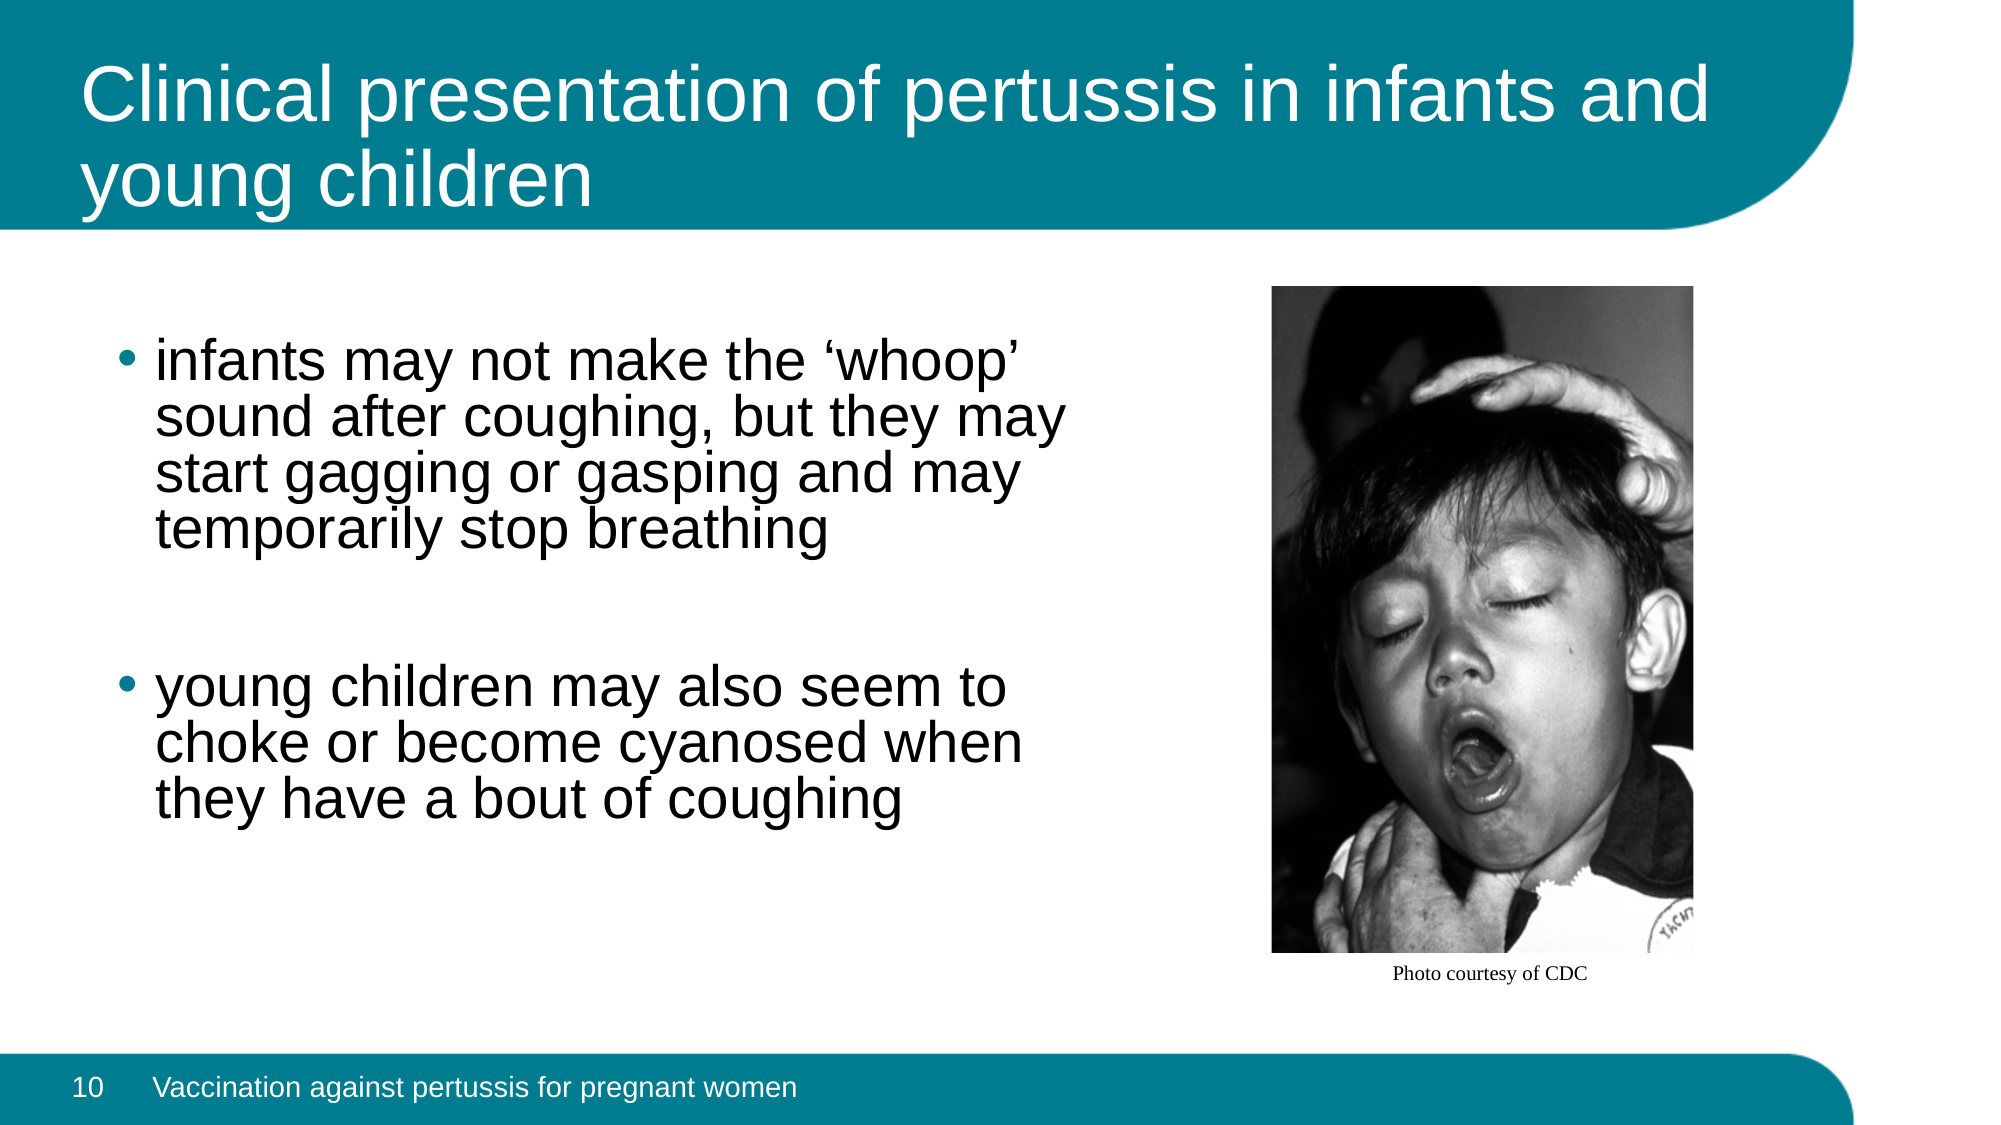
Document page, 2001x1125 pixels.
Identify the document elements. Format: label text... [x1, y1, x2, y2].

title Clinical presentation of pertussis in infants and young children [64, 45, 1750, 185]
footer Vaccination against pertussis for pregnant women [137, 1056, 1780, 1116]
slide_number 10 [21, 1056, 120, 1117]
picture [1271, 286, 1694, 953]
list infants may not make the ‘whoop’ sound after coughing, but they may start gagging or gasping and may temporarily stop breathing young children may also seem to choke or become cyanosed when they have a bout of coughing [64, 328, 1132, 1031]
text_box Photo courtesy of CDC [1377, 953, 1626, 993]
